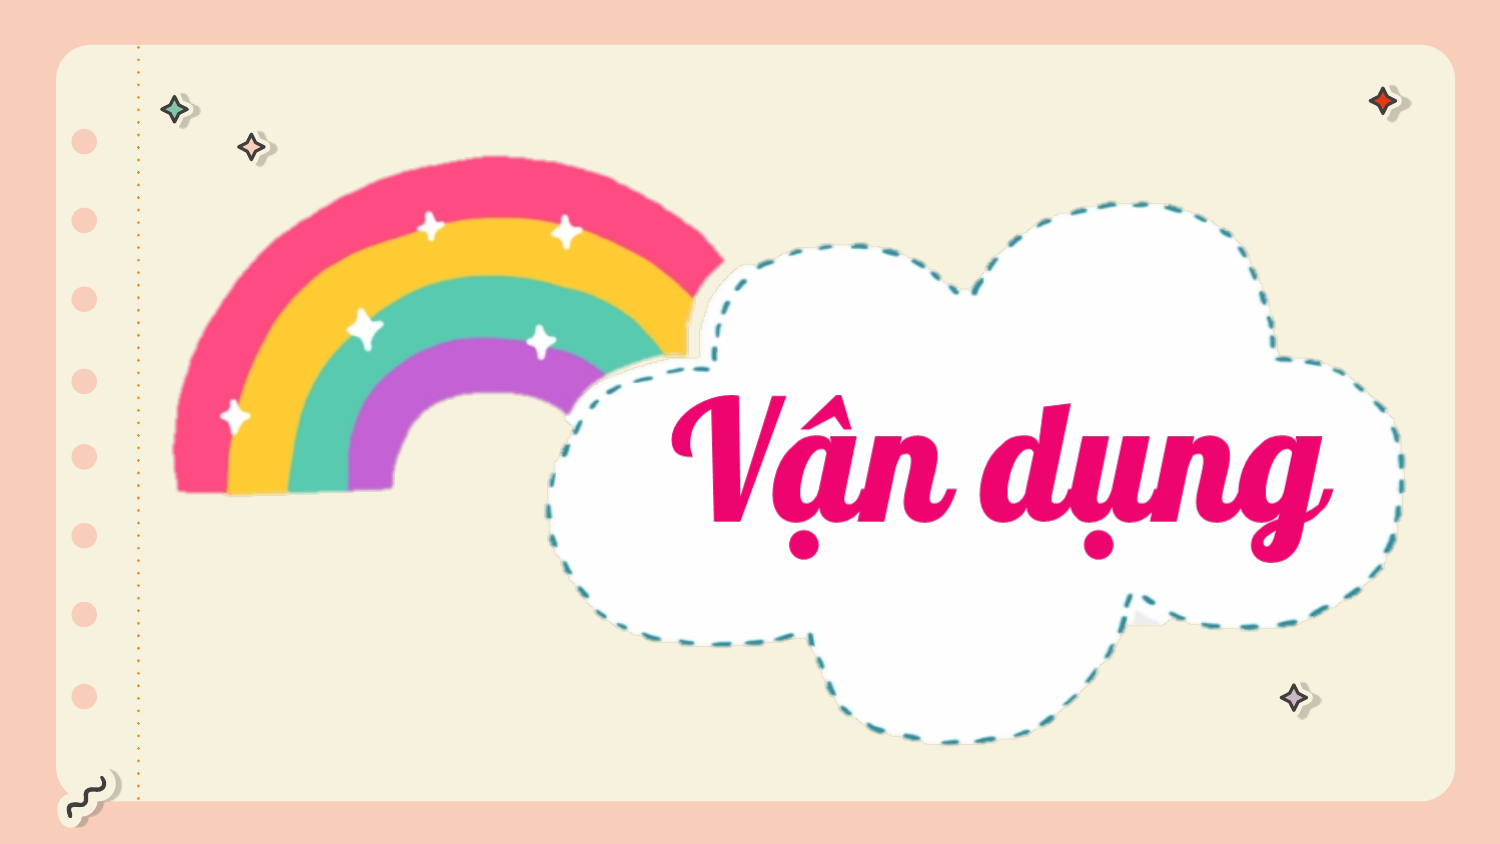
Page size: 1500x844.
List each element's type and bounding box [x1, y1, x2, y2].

text_box [161, 96, 188, 123]
text_box [161, 147, 1415, 756]
picture [570, 325, 1464, 678]
text_box [238, 133, 265, 146]
text_box [1369, 87, 1396, 114]
text_box [48, 756, 124, 838]
